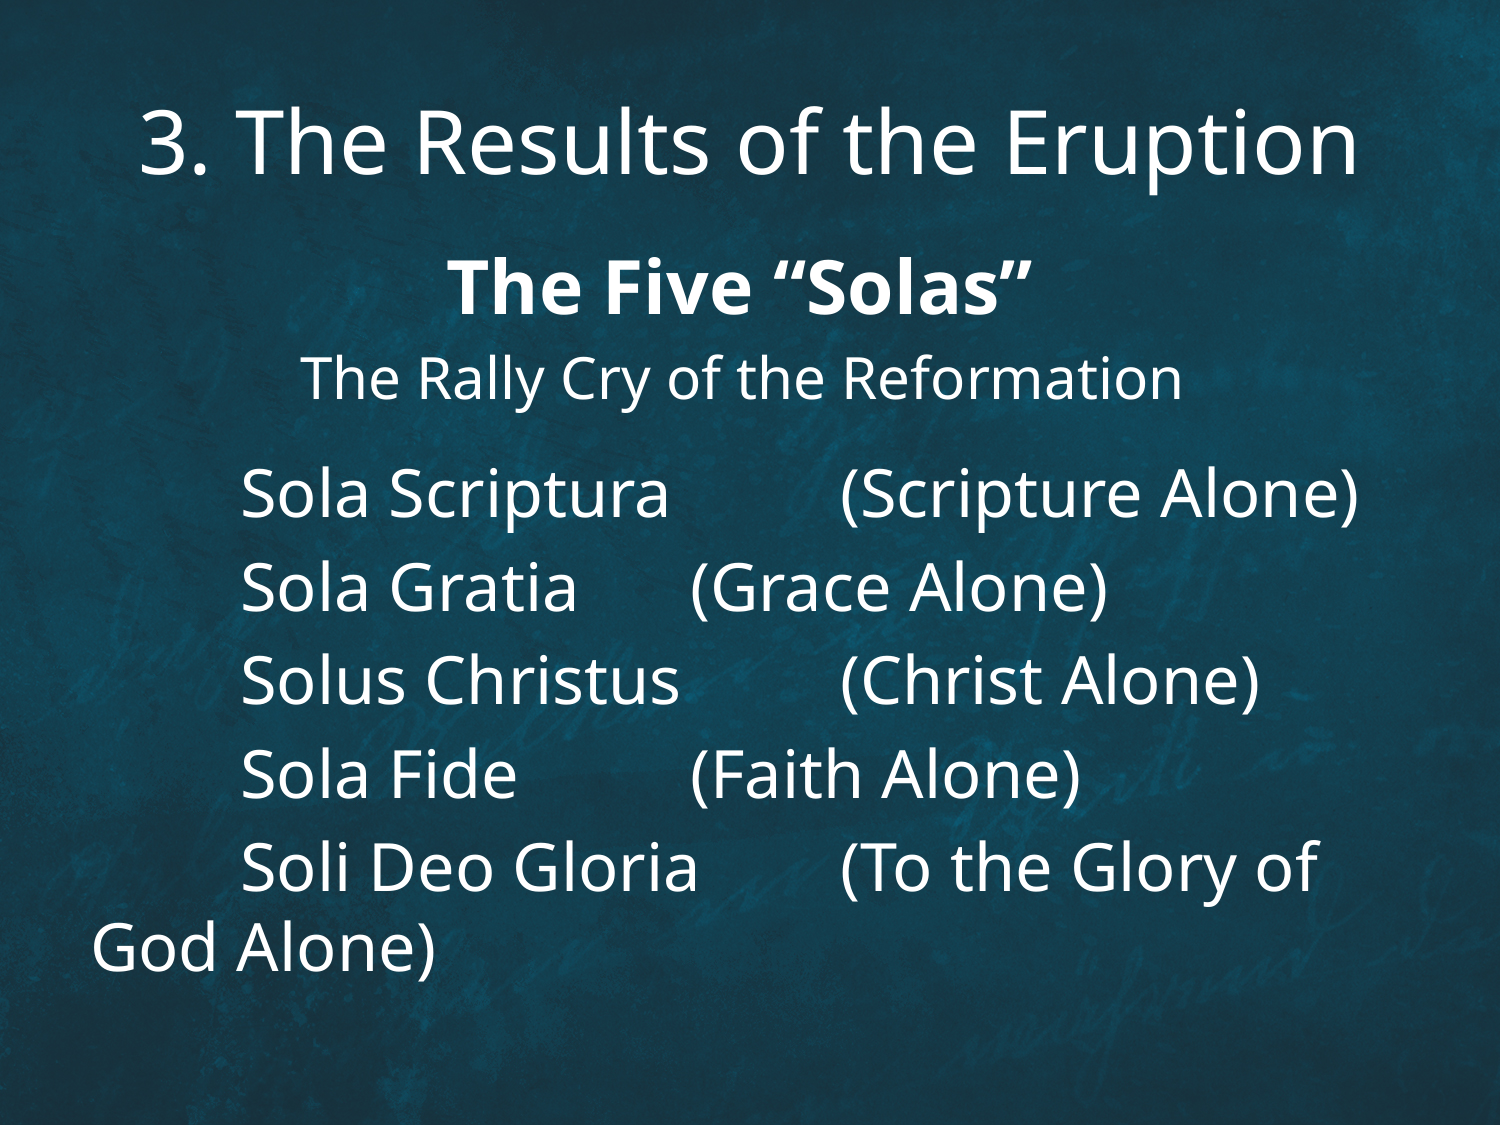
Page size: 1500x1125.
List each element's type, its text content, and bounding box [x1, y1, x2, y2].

picture [0, 0, 1500, 1125]
list The Five “Solas” The Rally Cry of the Reformation Sola Scriptura (Scripture Alone) Sola Gratia (Grace Alone) Solus Christus (Christ Alone) Sola Fide (Faith Alone) Soli Deo Gloria (To the Glory of God Alone) [75, 232, 1425, 1005]
title 3. The Results of the Eruption [75, 45, 1425, 232]
